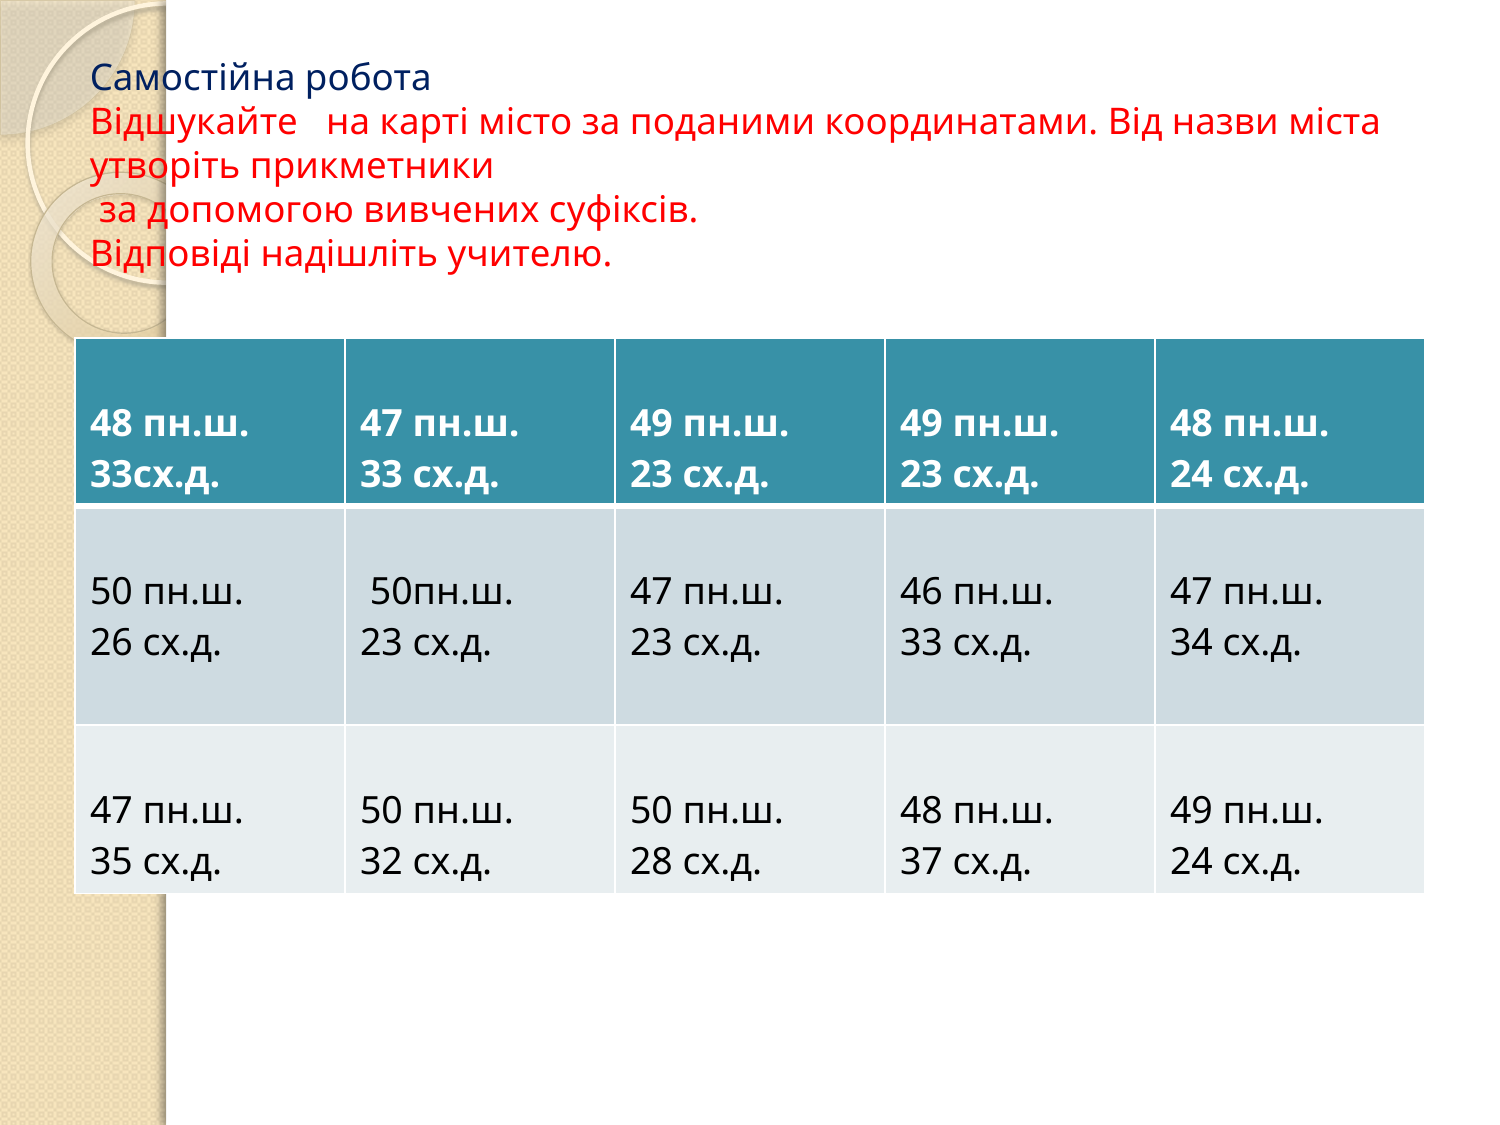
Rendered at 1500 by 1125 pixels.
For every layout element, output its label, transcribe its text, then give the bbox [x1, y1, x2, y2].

table_cell 50 пн.ш. 26 сх.д. [76, 509, 344, 724]
table_cell 47 пн.ш. 23 сх.д. [616, 509, 884, 724]
table_cell 50пн.ш. 23 сх.д. [346, 509, 614, 724]
table_cell 47 пн.ш. 34 сх.д. [1156, 509, 1424, 724]
table_cell 48 пн.ш. 37 сх.д. [886, 726, 1154, 893]
table_cell 46 пн.ш. 33 сх.д. [886, 509, 1154, 724]
table_cell 47 пн.ш. 35 сх.д. [76, 726, 344, 893]
table_header 47 пн.ш. 33 сх.д. [346, 339, 614, 503]
title Самостійна робота Відшукайте на карті місто за поданими координатами. Від назви міста утворіть прикметники за допомогою вивчених суфіксів. Відповіді надішліть учителю. [75, 45, 1425, 327]
table_cell 49 пн.ш. 24 сх.д. [1156, 726, 1424, 893]
table_cell 50 пн.ш. 28 сх.д. [616, 726, 884, 893]
table_header 48 пн.ш. 24 сх.д. [1156, 339, 1424, 503]
table_header 48 пн.ш. 33сх.д. [76, 339, 344, 503]
table_header 49 пн.ш. 23 сх.д. [616, 339, 884, 503]
table_header 49 пн.ш. 23 сх.д. [886, 339, 1154, 503]
table_cell 50 пн.ш. 32 сх.д. [346, 726, 614, 893]
